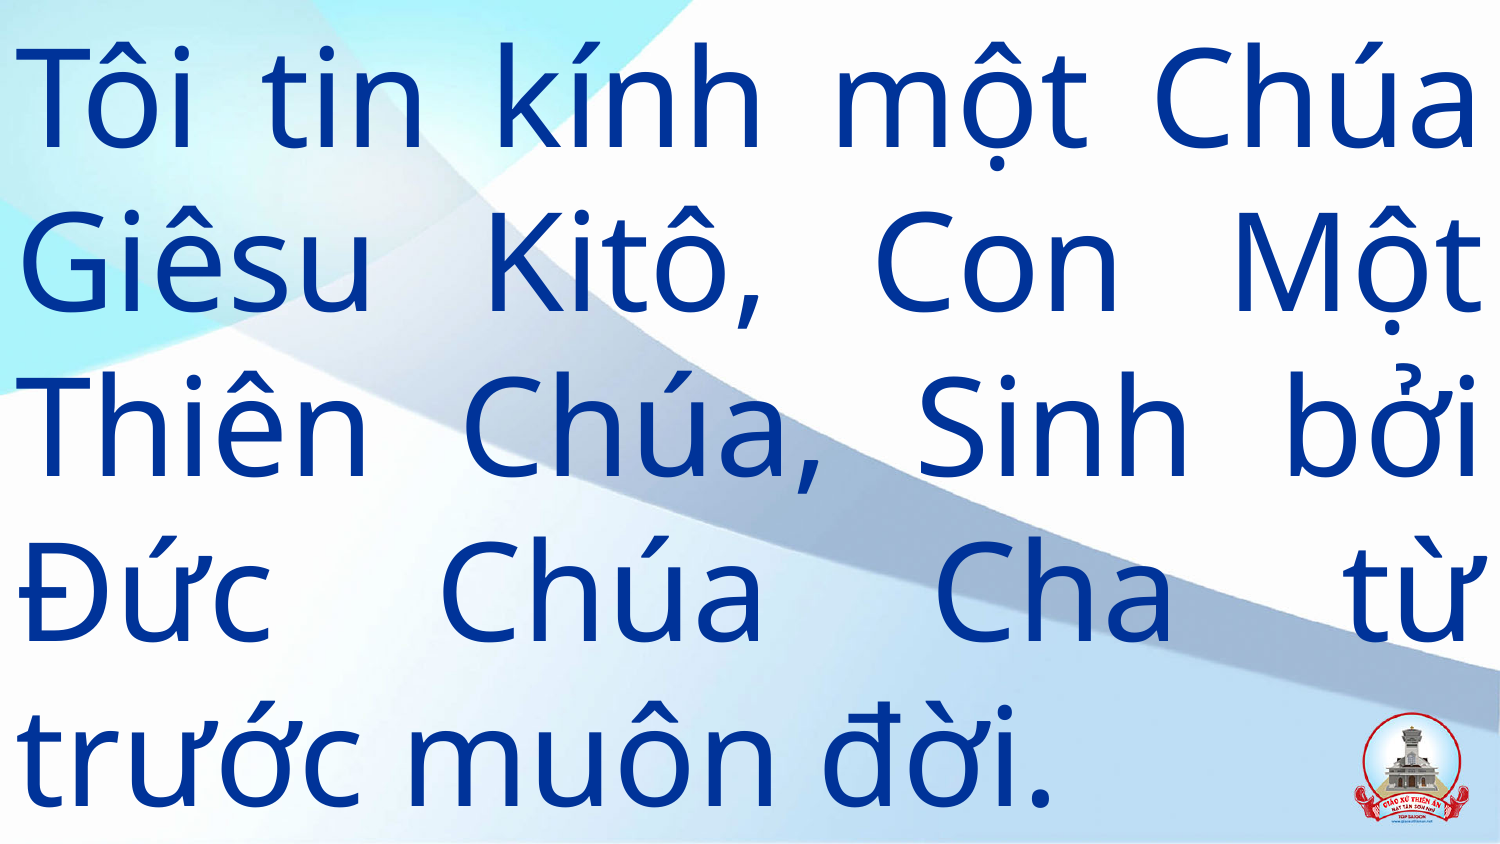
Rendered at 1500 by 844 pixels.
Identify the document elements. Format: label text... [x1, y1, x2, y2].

title Tôi tin kính một Chúa Giêsu Kitô, Con Một Thiên Chúa, Sinh bởi Đức Chúa Cha từ trước muôn đời. [0, 0, 1500, 844]
